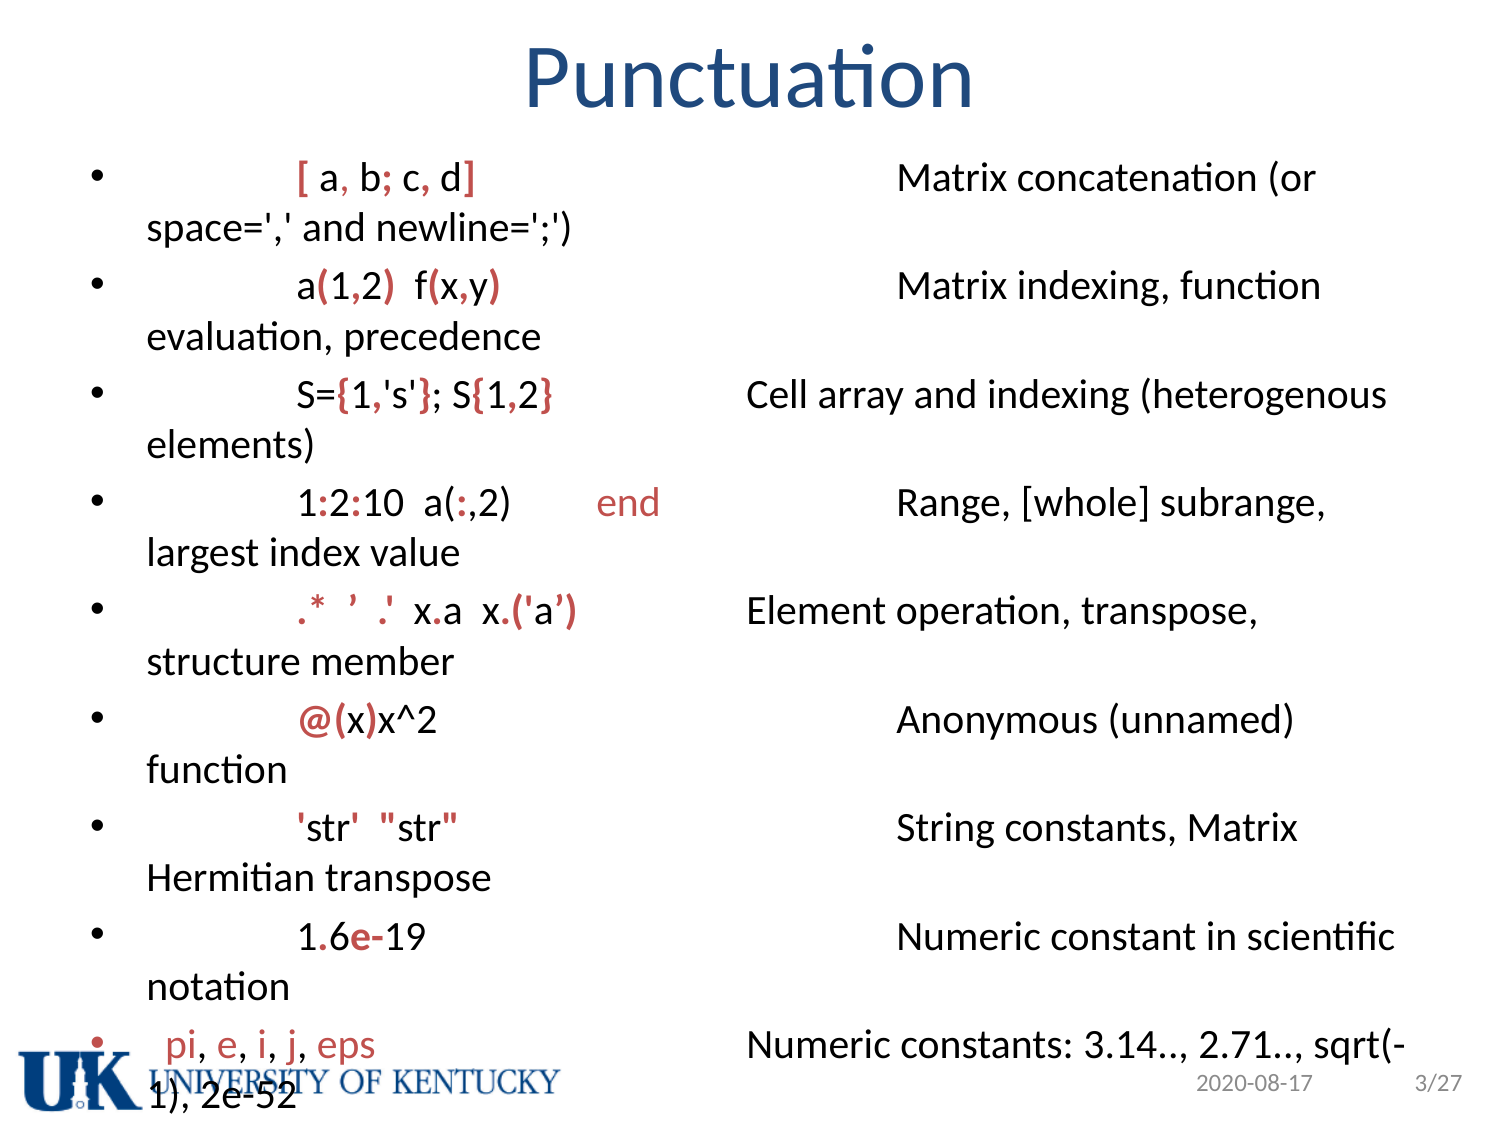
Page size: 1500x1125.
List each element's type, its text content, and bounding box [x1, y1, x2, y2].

slide_number 3/27 [1365, 1051, 1478, 1112]
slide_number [1180, 1051, 1341, 1112]
picture [12, 1047, 568, 1115]
title Punctuation [0, 0, 1500, 143]
list [ a, b; c, d] Matrix concatenation (or space=',' and newline=';') a(1,2) f(x,y) Matrix indexing, function evaluation, precedence S={1,'s'}; S{1,2} Cell array and indexing (heterogenous elements) 1:2:10 a(:,2) end Range, [whole] subrange, largest index value .* ’ .' x.a x.('a’) Element operation, transpose, structure member @(x)x^2 Anonymous (unnamed) function 'str' "str" String constants, Matrix Hermitian transpose 1.6e-19 Numeric constant in scientific notation pi, e, i, j, eps Numeric constants: 3.14.., 2.71.., sqrt(-1), 2e-52 ans Result of previous calculation % comment First comment block used for 'help' documentation fn1; fn2; Command separator; at end of line: silences output … Command continuation to next line !pwd Shell (system) command [75, 142, 1425, 1005]
